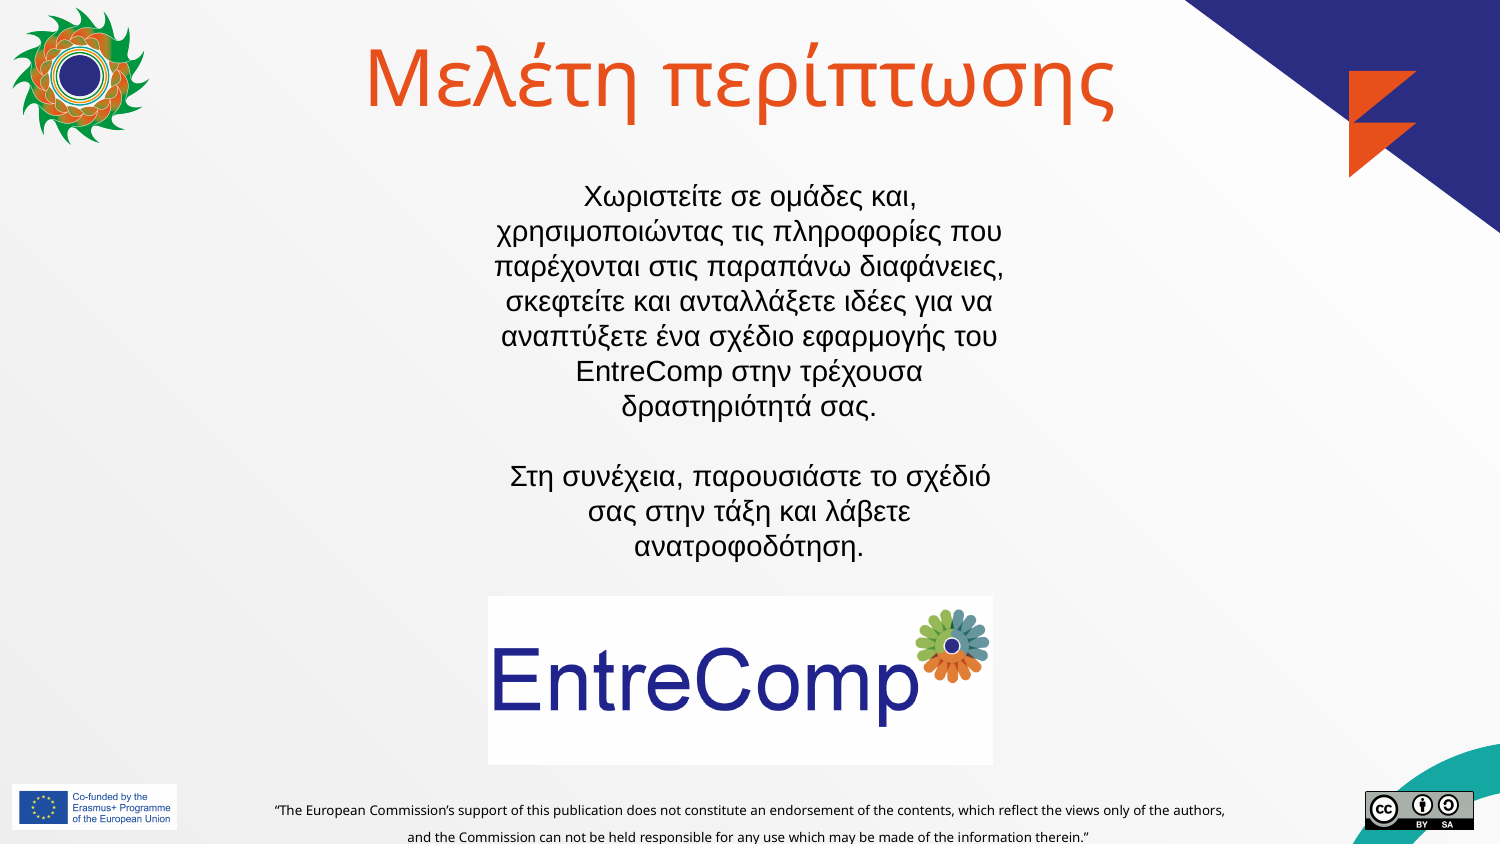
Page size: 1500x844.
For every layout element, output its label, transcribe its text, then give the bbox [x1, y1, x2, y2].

text_box Μελέτη περίπτωσης [333, 11, 1147, 117]
picture [1365, 791, 1474, 830]
picture [11, 784, 177, 830]
picture [488, 596, 993, 766]
subtitle Χωριστείτε σε ομάδες και, χρησιμοποιώντας τις πληροφορίες που παρέχονται στις παραπάνω διαφάνειες, σκεφτείτε και ανταλλάξετε ιδέες για να αναπτύξετε ένα σχέδιο εφαρμογής του EntreComp στην τρέχουσα δραστηριότητά σας. Στη συνέχεια, παρουσιάστε το σχέδιό σας στην τάξη και λάβετε ανατροφοδότηση. [449, 162, 1031, 618]
picture [11, 6, 151, 147]
